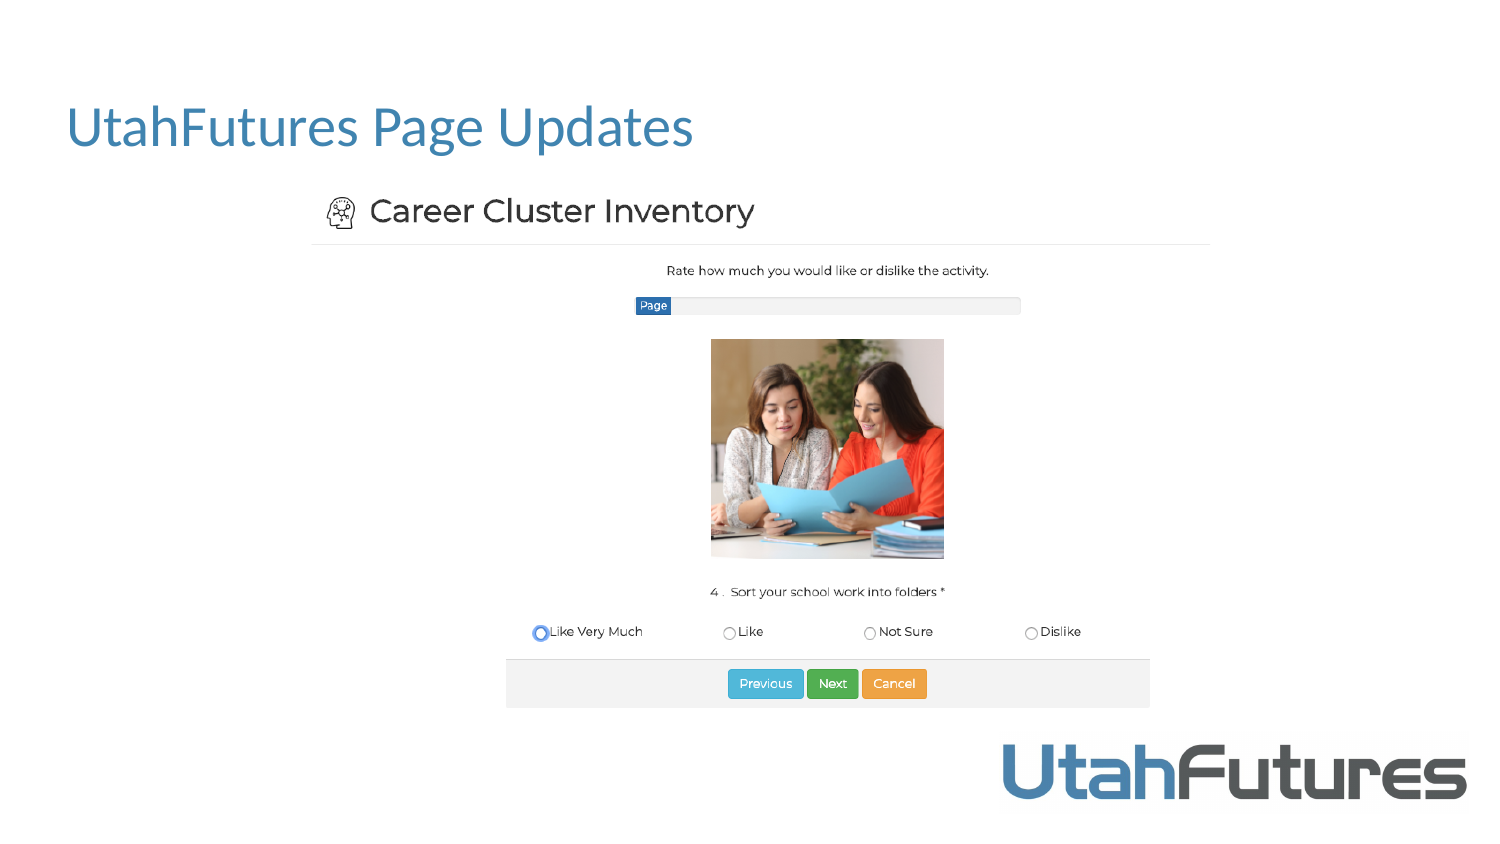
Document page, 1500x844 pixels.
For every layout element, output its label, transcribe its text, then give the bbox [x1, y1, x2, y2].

picture [289, 166, 1211, 716]
title UtahFutures Page Updates [51, 72, 1449, 167]
picture [999, 730, 1469, 814]
